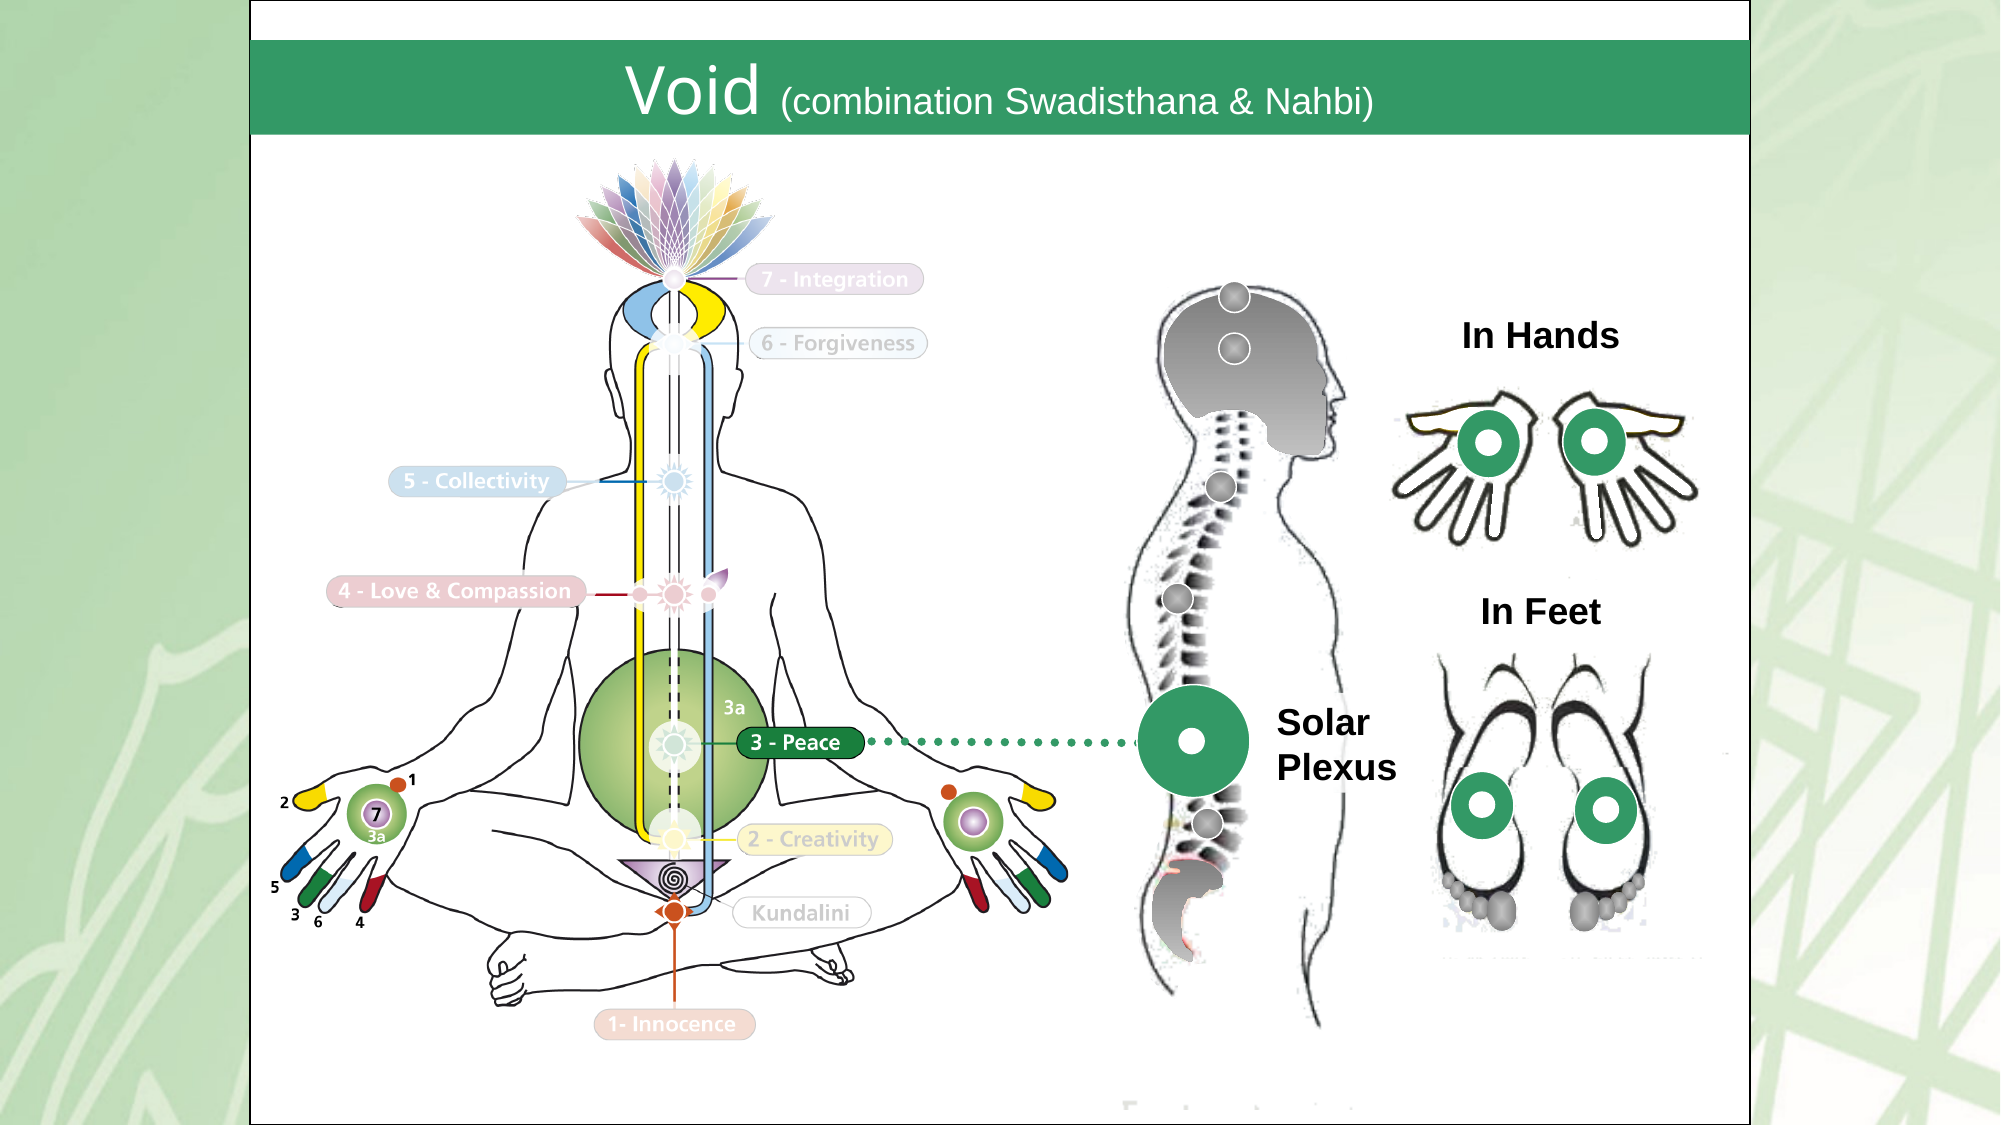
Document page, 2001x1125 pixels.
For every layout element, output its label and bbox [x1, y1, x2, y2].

text_box [249, 0, 1751, 1125]
picture [1751, 0, 2001, 1125]
picture [0, 0, 249, 1125]
